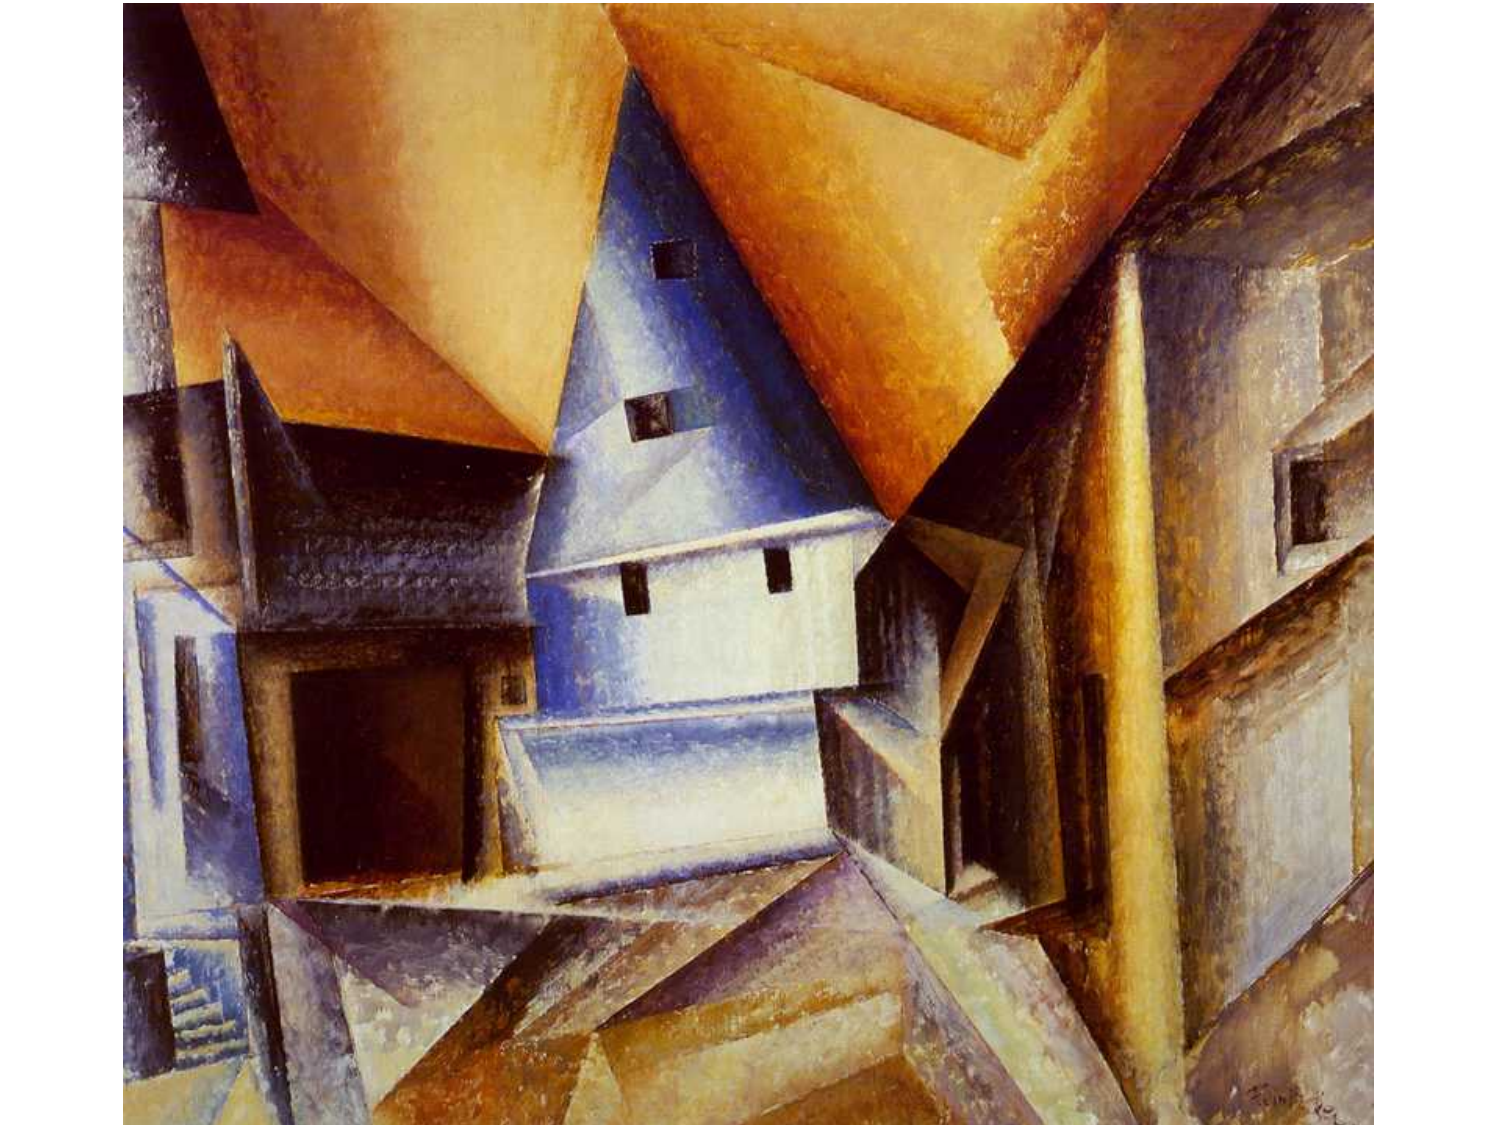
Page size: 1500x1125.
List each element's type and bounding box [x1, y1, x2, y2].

picture [123, 3, 1375, 1125]
